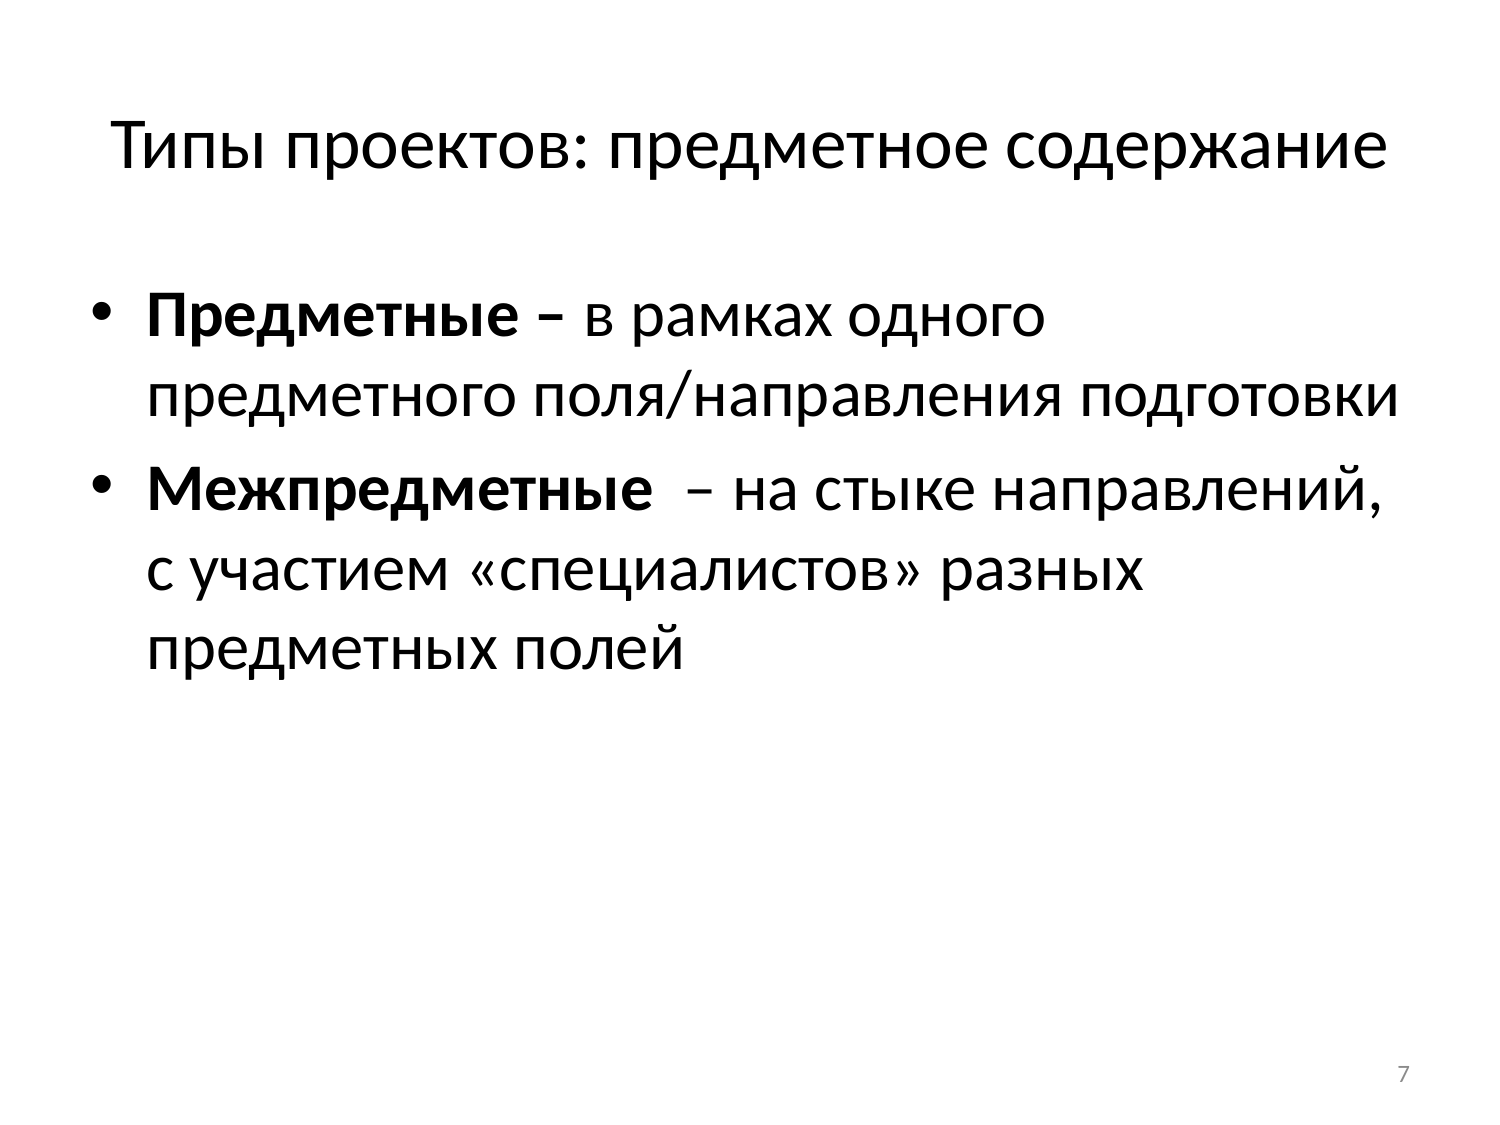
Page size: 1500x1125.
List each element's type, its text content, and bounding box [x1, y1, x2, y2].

title Типы проектов: предметное содержание [75, 45, 1425, 233]
list Предметные – в рамках одного предметного поля/направления подготовки Межпредметные – на стыке направлений, с участием «специалистов» разных предметных полей [75, 262, 1425, 1005]
slide_number 7 [1074, 1042, 1425, 1103]
